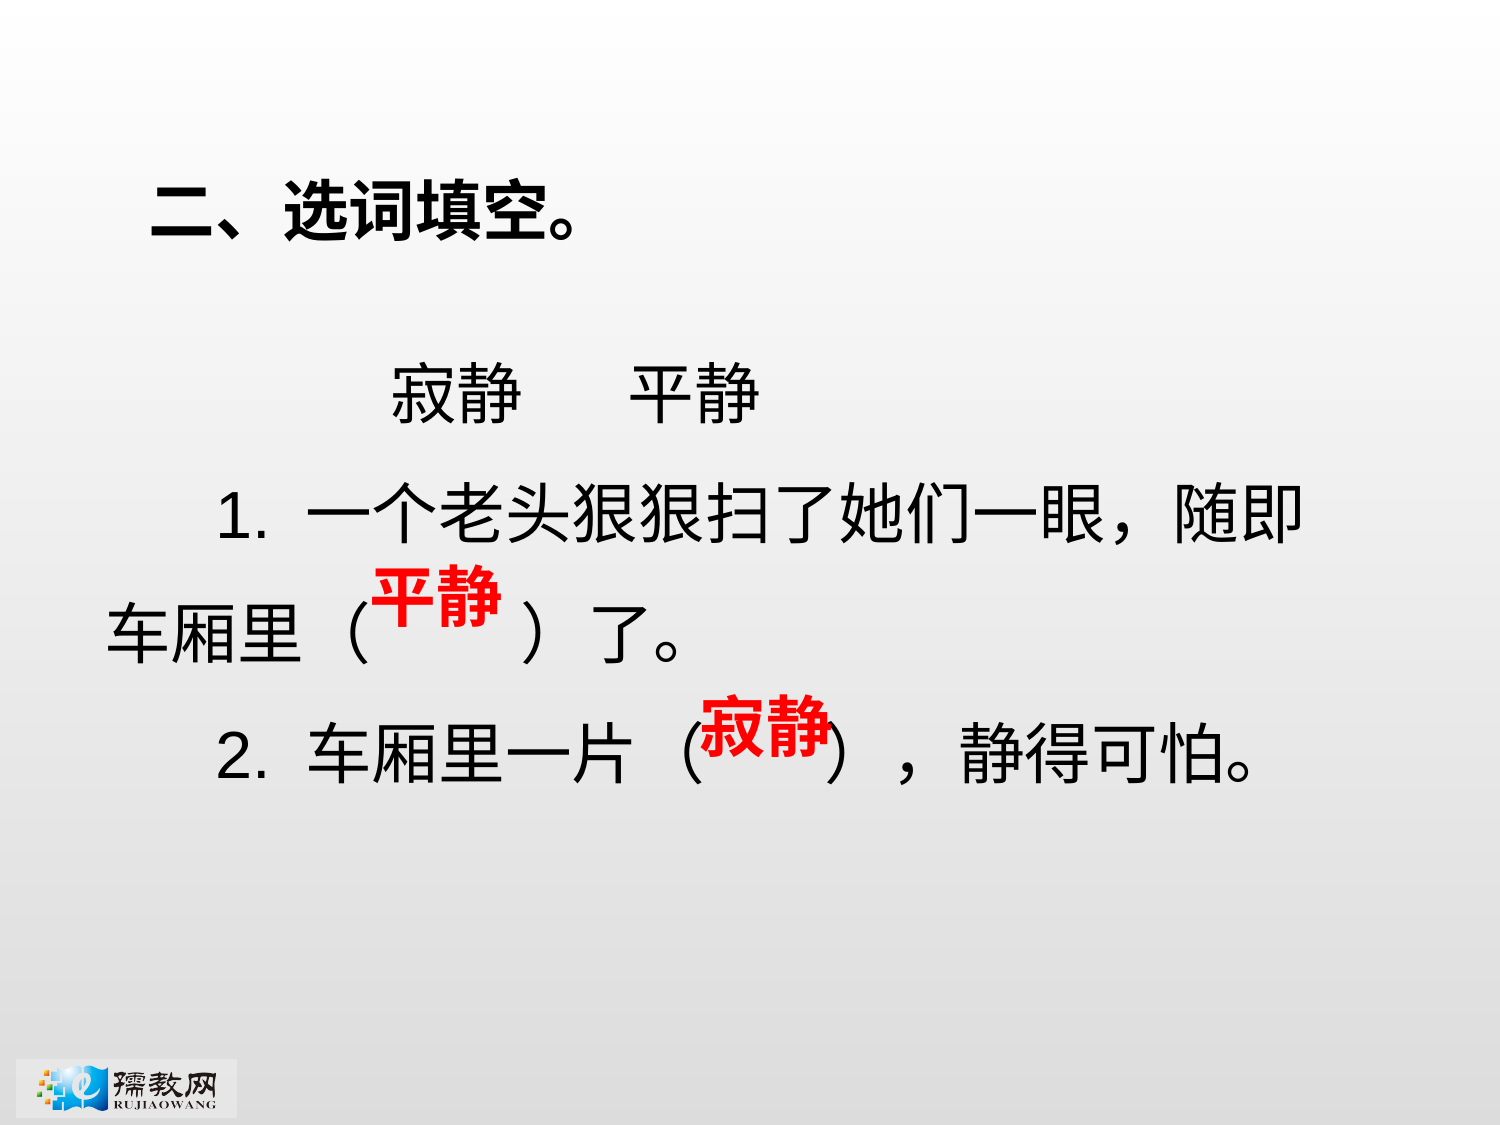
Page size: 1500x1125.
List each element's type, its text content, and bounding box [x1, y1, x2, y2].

picture [16, 1059, 237, 1118]
text_box 寂静 [684, 677, 969, 772]
text_box 平静 [354, 547, 603, 642]
text_box 二、选词填空。 [133, 121, 603, 252]
text_box 寂静 平静 1. 一个老头狠狠扫了她们一眼，随即车厢里（ ）了。 2. 车厢里一片（ ），静得可怕。 [89, 304, 1367, 799]
